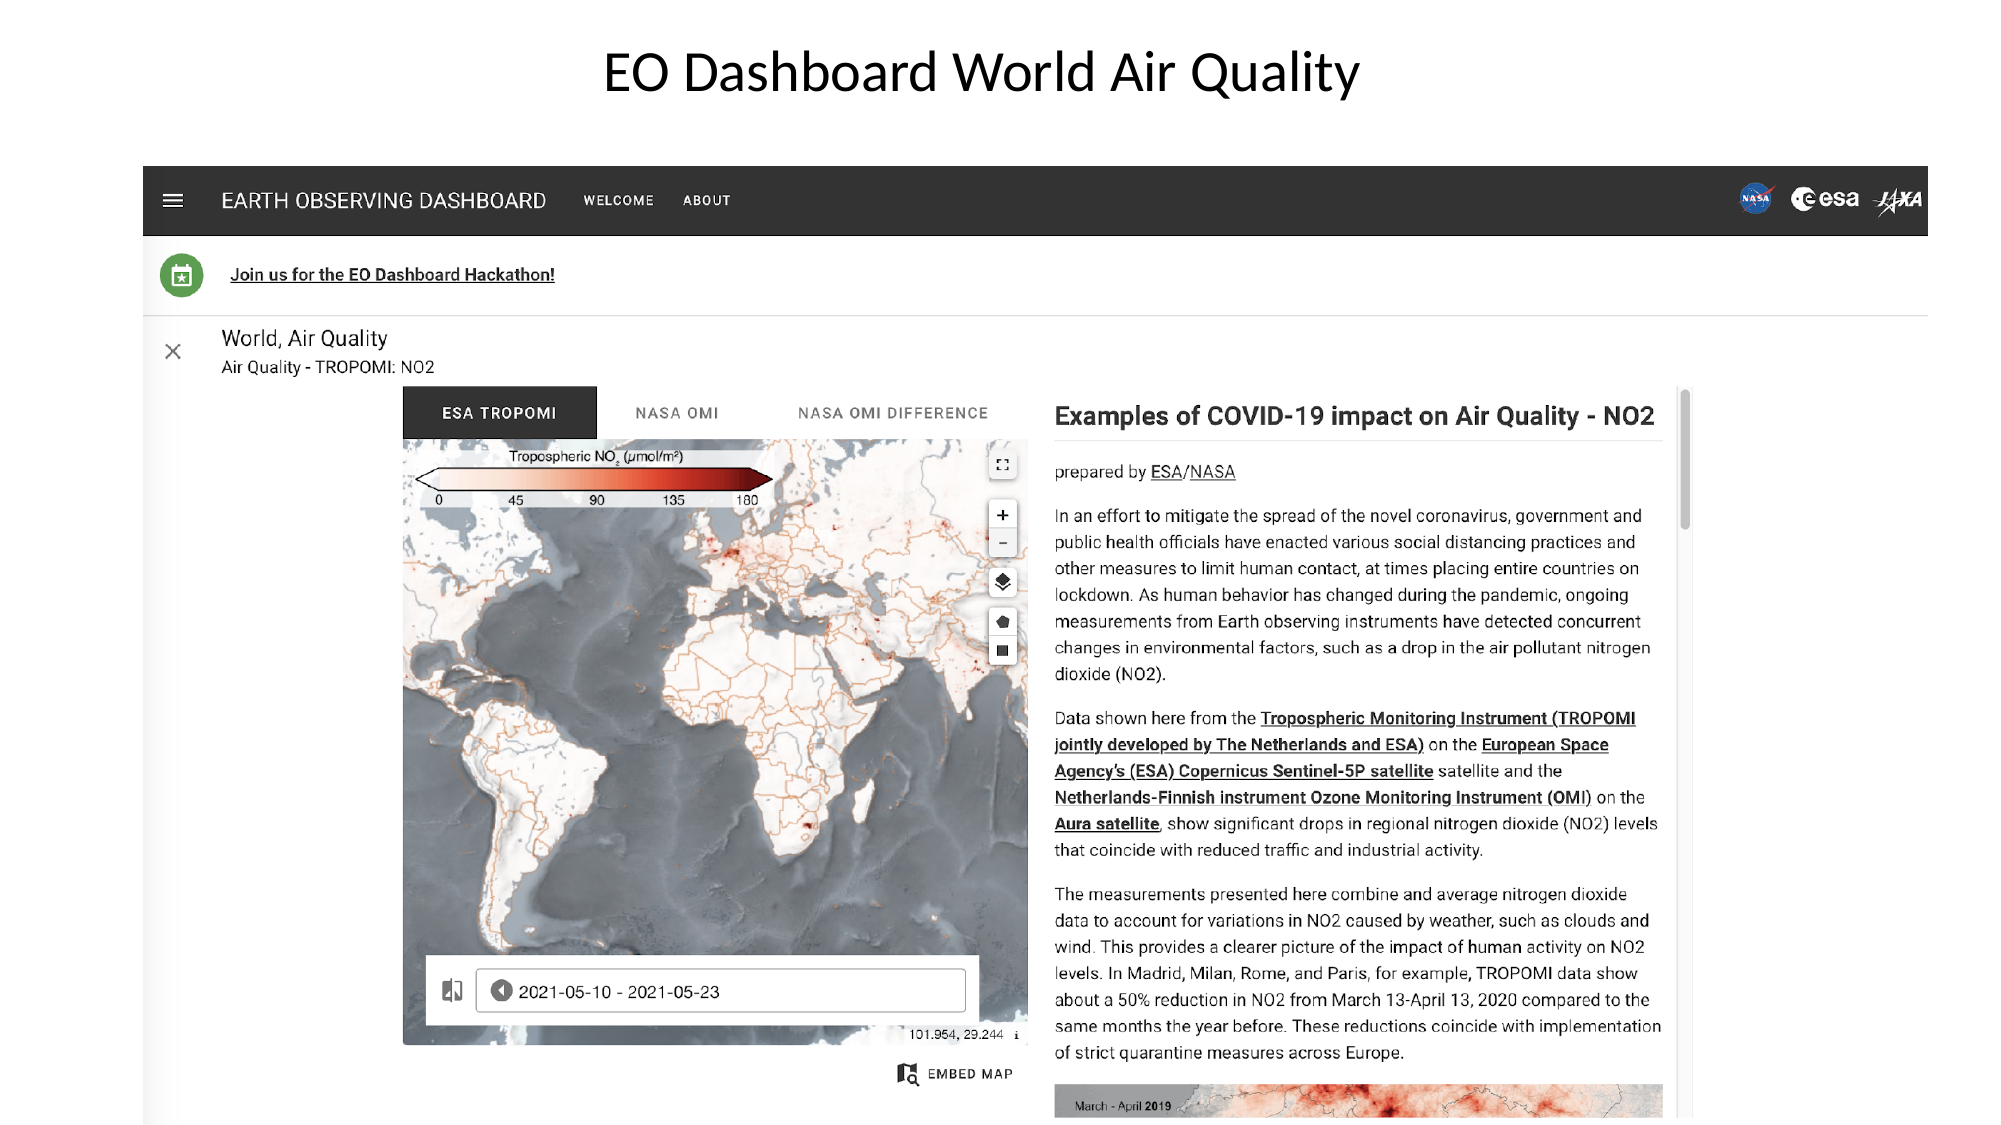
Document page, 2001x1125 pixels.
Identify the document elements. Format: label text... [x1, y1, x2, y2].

title EO Dashboard World Air Quality [235, 34, 1730, 164]
picture [143, 166, 1928, 1125]
